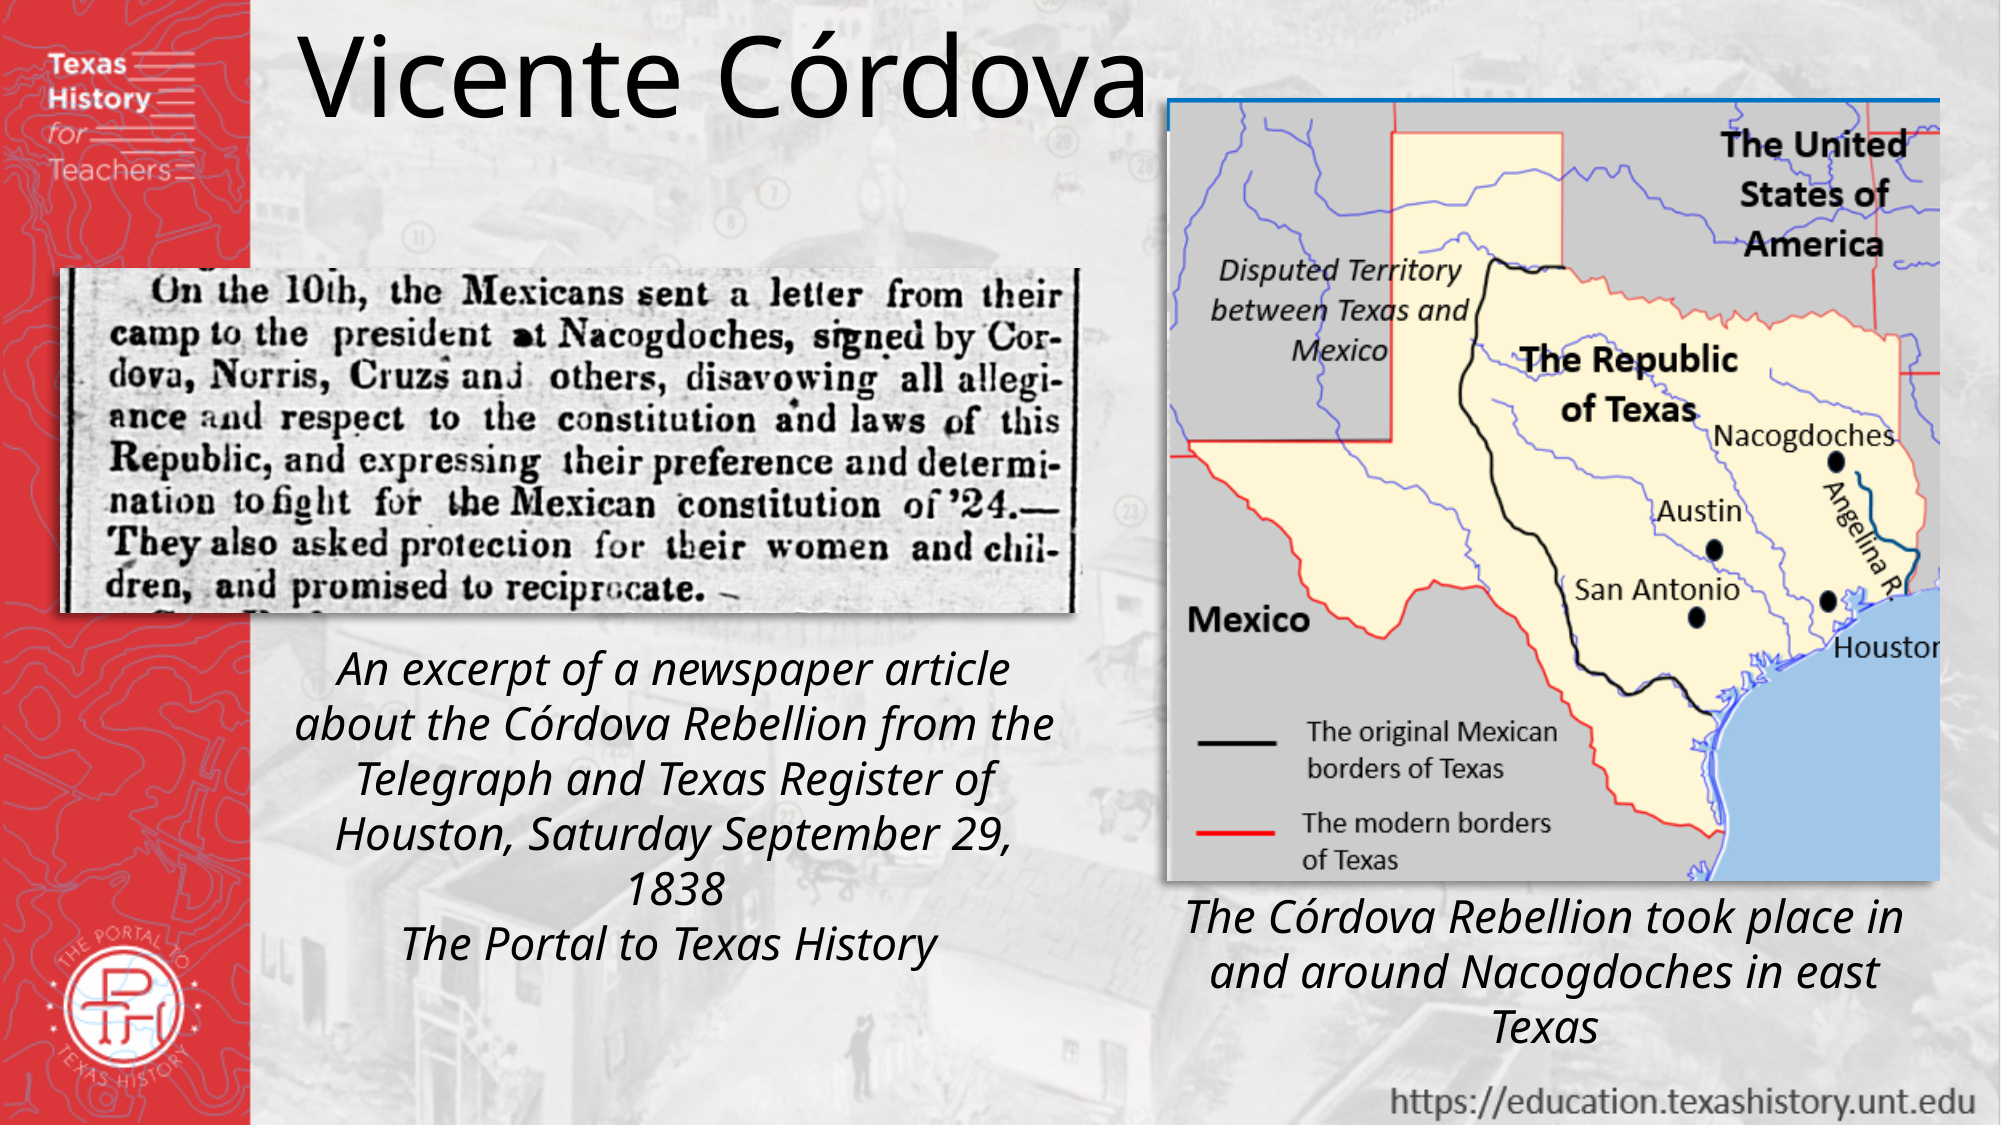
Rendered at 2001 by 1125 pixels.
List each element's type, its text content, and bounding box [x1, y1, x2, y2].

text_box The Córdova Rebellion took place in and around Nacogdoches in east Texas [1167, 881, 1922, 1060]
title Vicente Córdova [256, 0, 1195, 150]
text_box An excerpt of a newspaper article about the Córdova Rebellion from the Telegraph and Texas Register of Houston, Saturday September 29, 1838 The Portal to Texas History [266, 632, 1083, 1032]
picture [0, 0, 2001, 1125]
